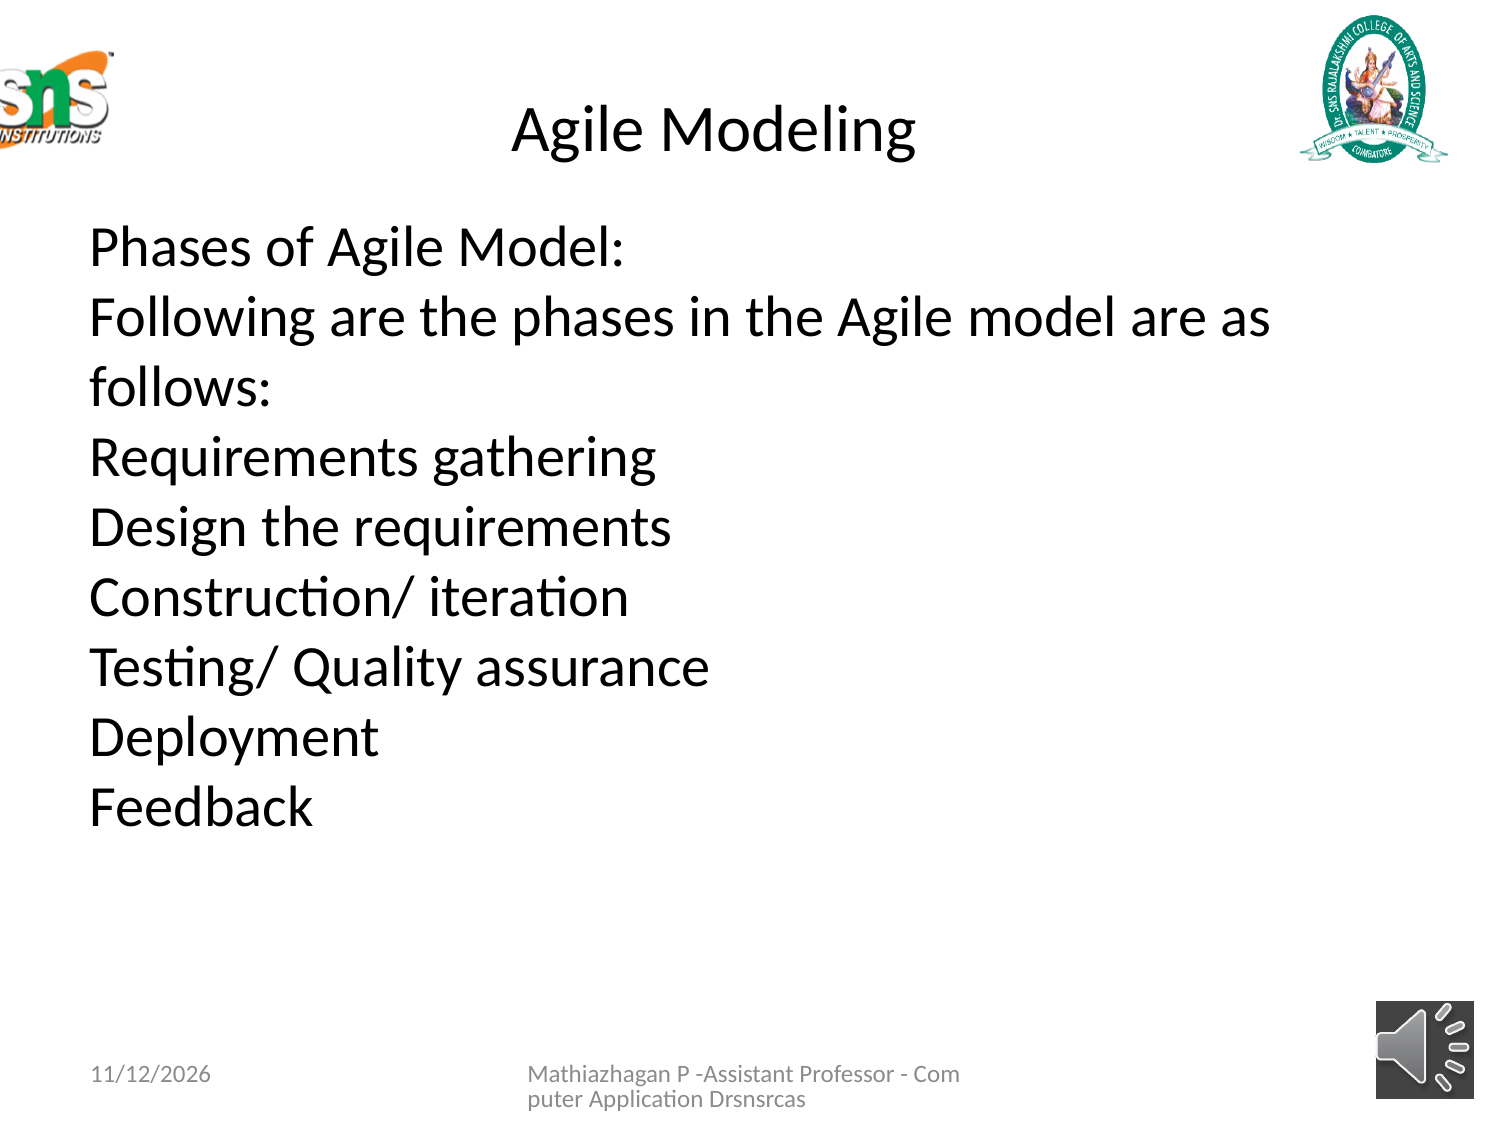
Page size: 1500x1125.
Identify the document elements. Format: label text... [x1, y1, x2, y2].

footer Mathiazhagan P -Assistant Professor - Computer Application Drsnsrcas [512, 1042, 988, 1103]
slide_number 28-Jan-24 [75, 1042, 425, 1103]
picture [0, 49, 115, 150]
picture [1374, 999, 1476, 1101]
text_box Phases of Agile Model: Following are the phases in the Agile model are as follows: Requirements gathering Design the requirements Construction/ iteration Testing/ Quality assurance Deployment Feedback [75, 200, 1436, 845]
picture [1300, 15, 1448, 163]
list Agile Modeling [14, 77, 1415, 1058]
